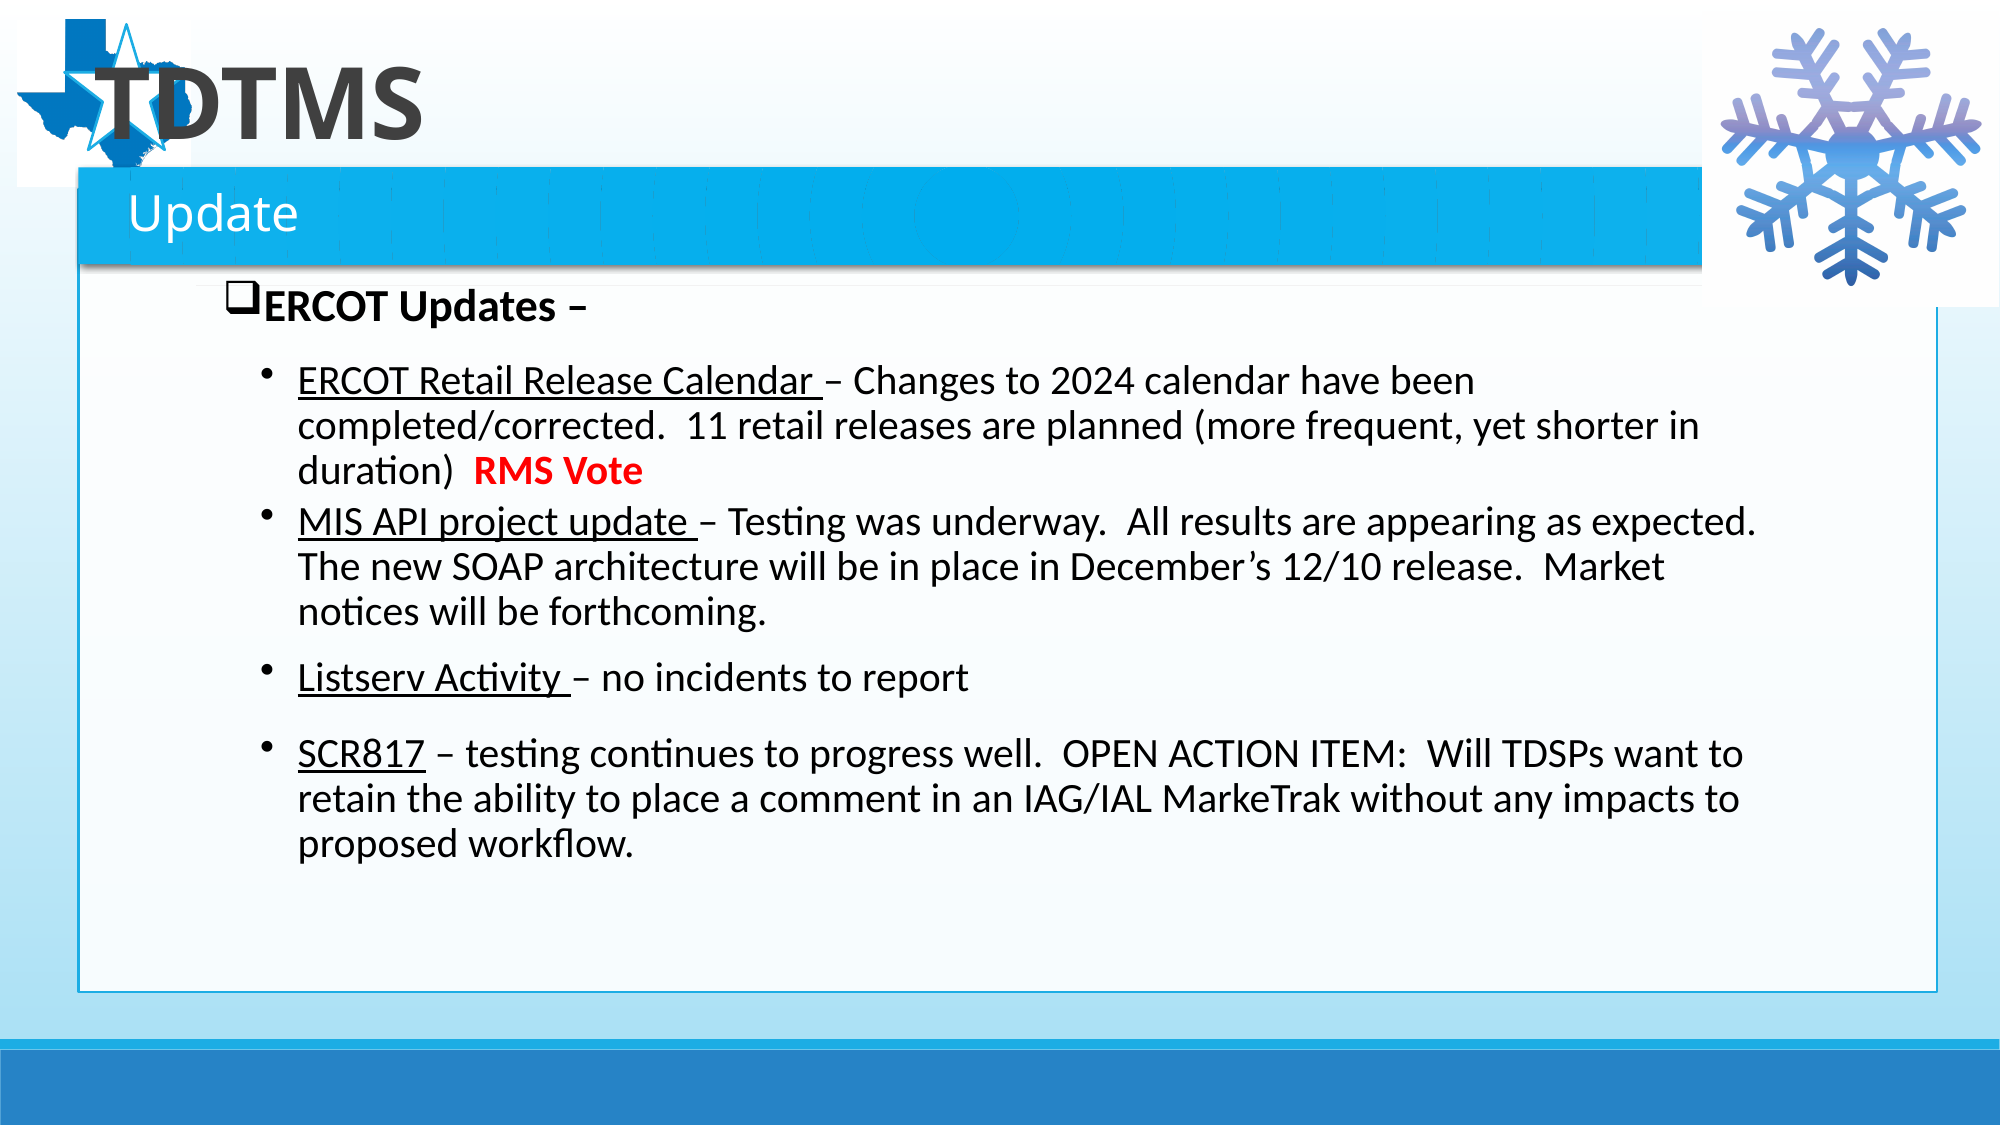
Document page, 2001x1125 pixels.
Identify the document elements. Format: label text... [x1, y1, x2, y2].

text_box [77, 166, 1938, 1059]
title TDTMS [199, 24, 1699, 163]
picture [16, 19, 192, 188]
picture [1702, 10, 1999, 307]
